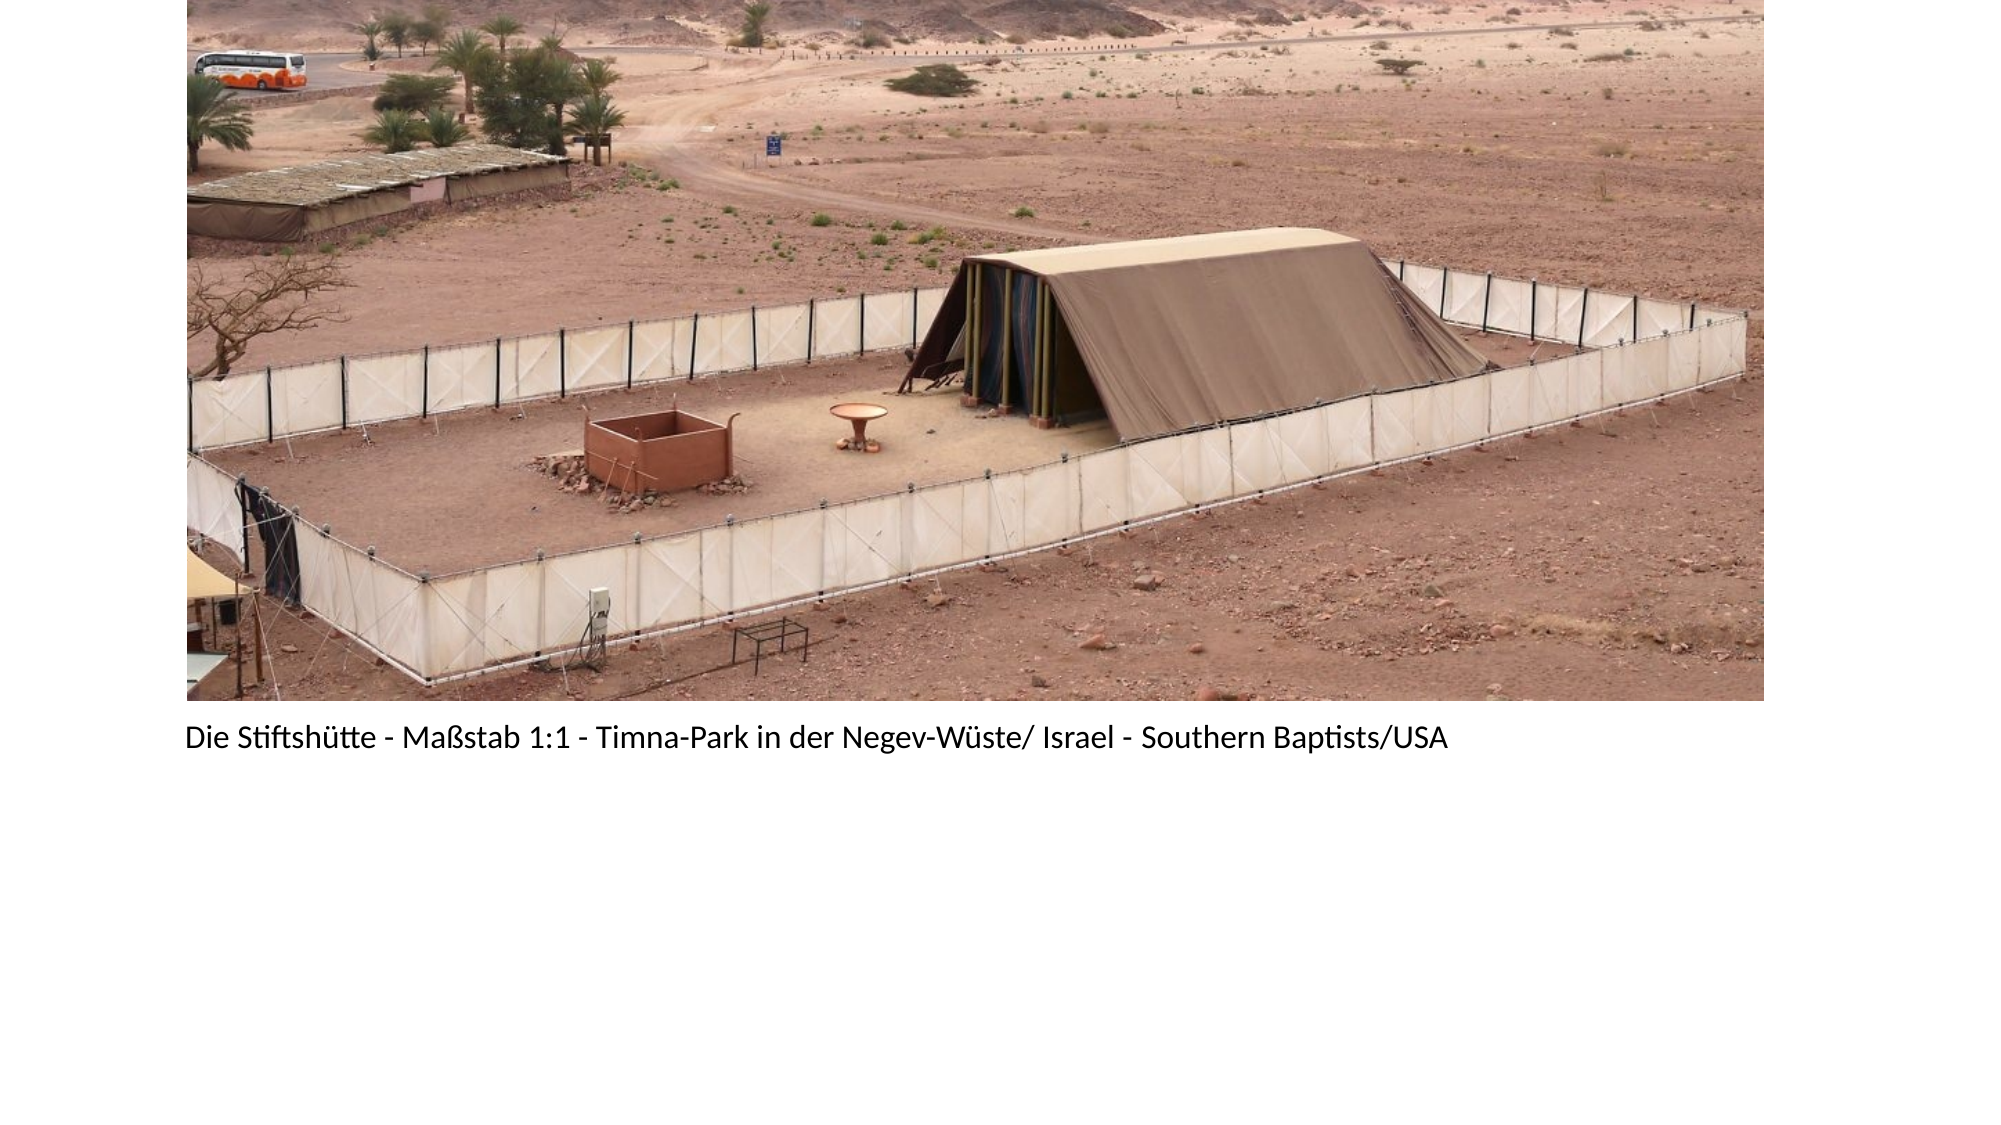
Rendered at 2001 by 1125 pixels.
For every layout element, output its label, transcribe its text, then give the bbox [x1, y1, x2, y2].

picture [187, 0, 1764, 701]
text_box Die Stiftshütte - Maßstab 1:1 - Timna-Park in der Negev-Wüste/ Israel - Southern Baptists/USA [170, 708, 1526, 763]
